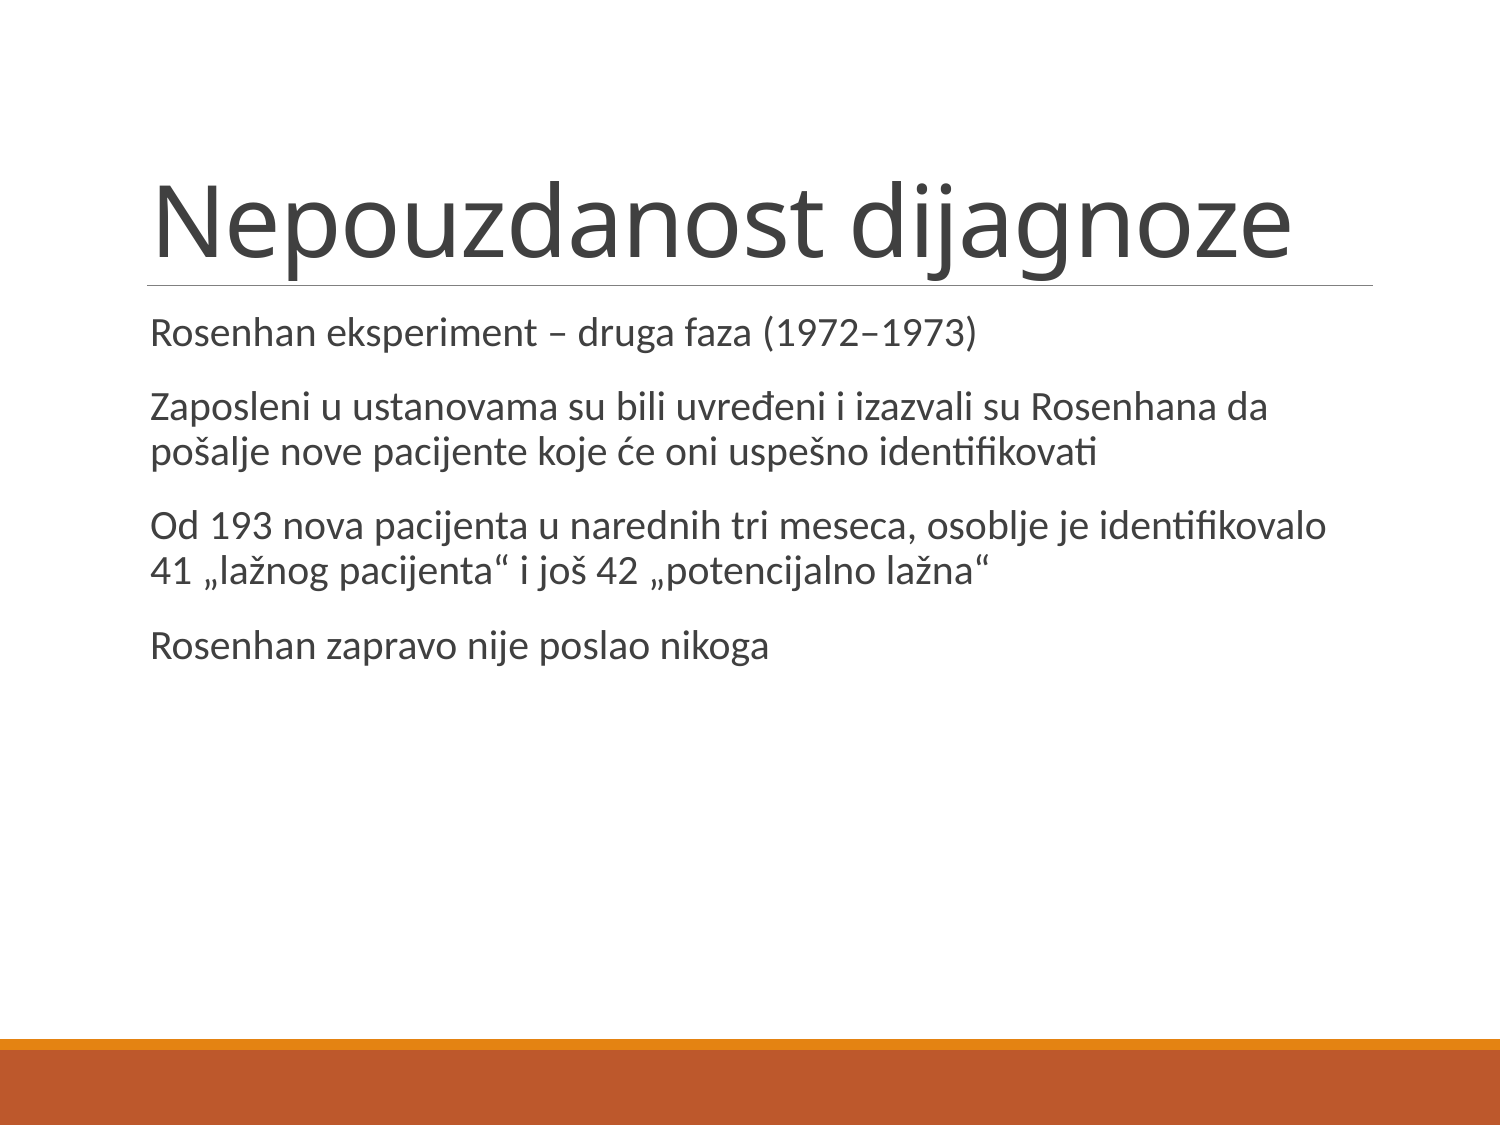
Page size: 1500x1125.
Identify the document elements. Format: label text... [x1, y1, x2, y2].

list Rosenhan eksperiment – druga faza (1972–1973) Zaposleni u ustanovama su bili uvređeni i izazvali su Rosenhana da pošalje nove pacijente koje će oni uspešno identifikovati Od 193 nova pacijenta u narednih tri meseca, osoblje je identifikovalo 41 „lažnog pacijenta“ i još 42 „potencijalno lažna“ Rosenhan zapravo nije poslao nikoga [135, 302, 1373, 963]
title Nepouzdanost dijagnoze [135, 47, 1373, 285]
